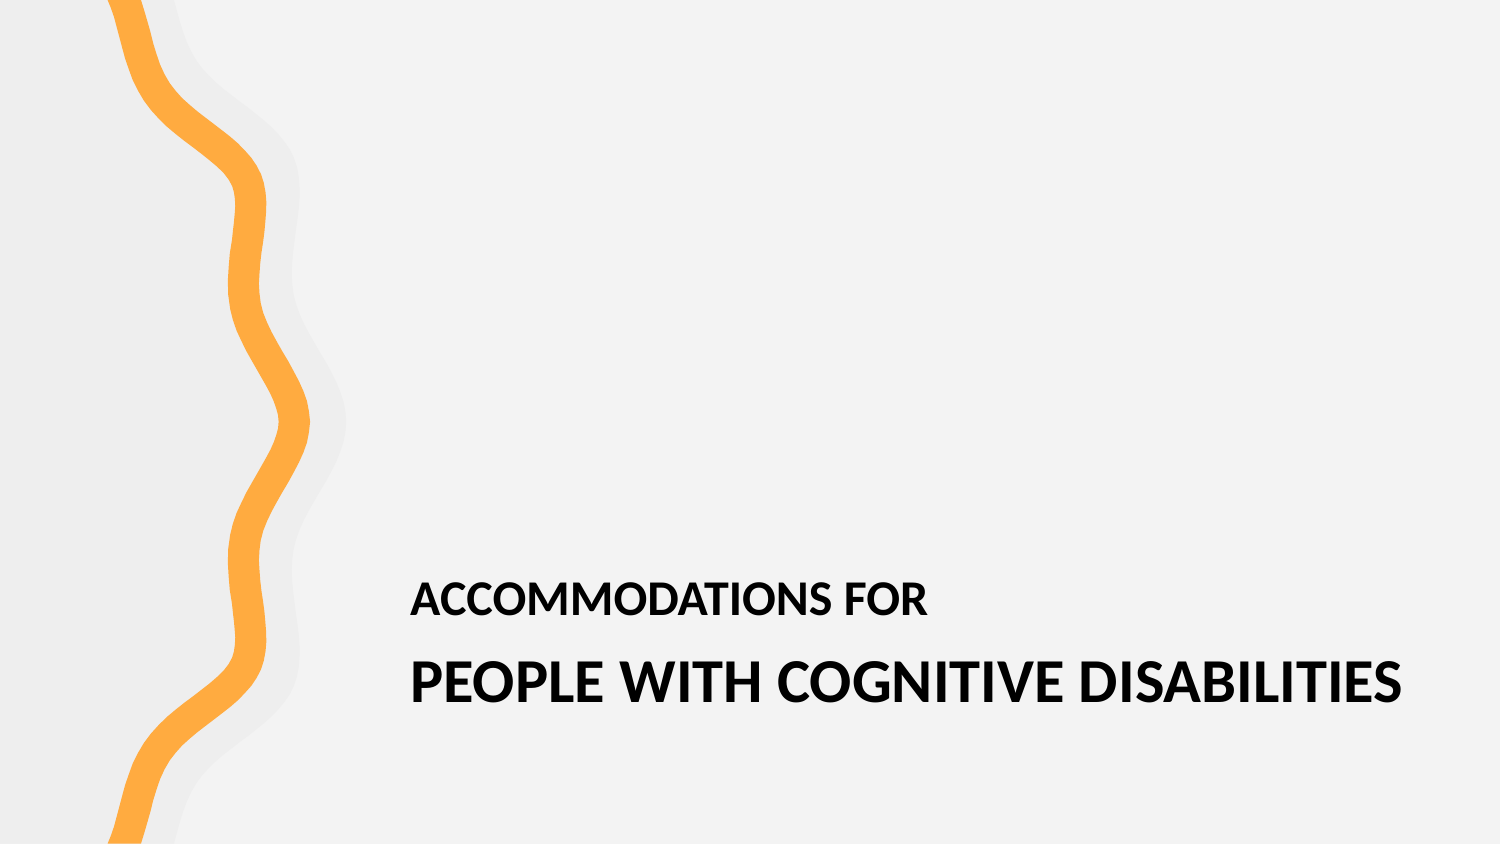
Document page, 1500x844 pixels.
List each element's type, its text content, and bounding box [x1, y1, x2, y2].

title ACCOMMODATIONS FOR [398, 132, 1407, 633]
list PEOPLE WITH COGNITIVE DISABILITIES [398, 634, 1421, 793]
